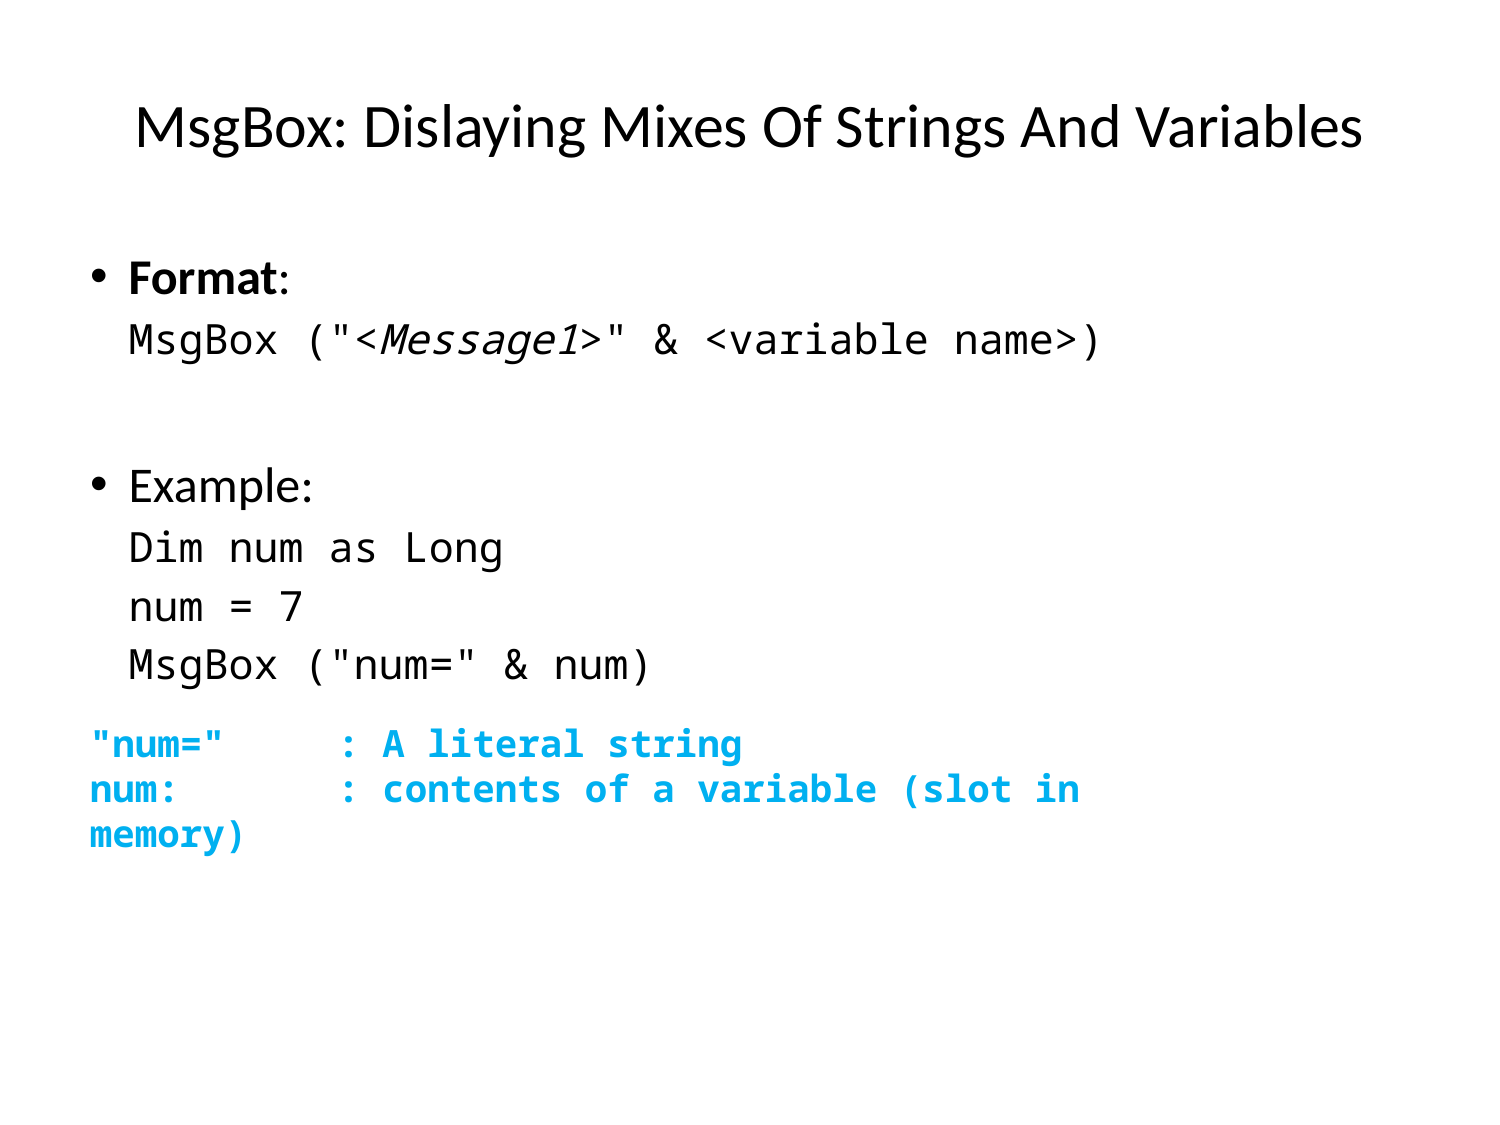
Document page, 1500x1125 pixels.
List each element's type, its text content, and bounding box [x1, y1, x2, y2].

title MsgBox: Dislaying Mixes Of Strings And Variables [75, 45, 1425, 200]
text_box "num=" : A literal string num: : contents of a variable (slot in memory) [75, 712, 1238, 863]
list Format: MsgBox ("<Message1>" & <variable name>) Example: Dim num as Long num = 7 MsgBox ("num=" & num) [75, 237, 1425, 1063]
